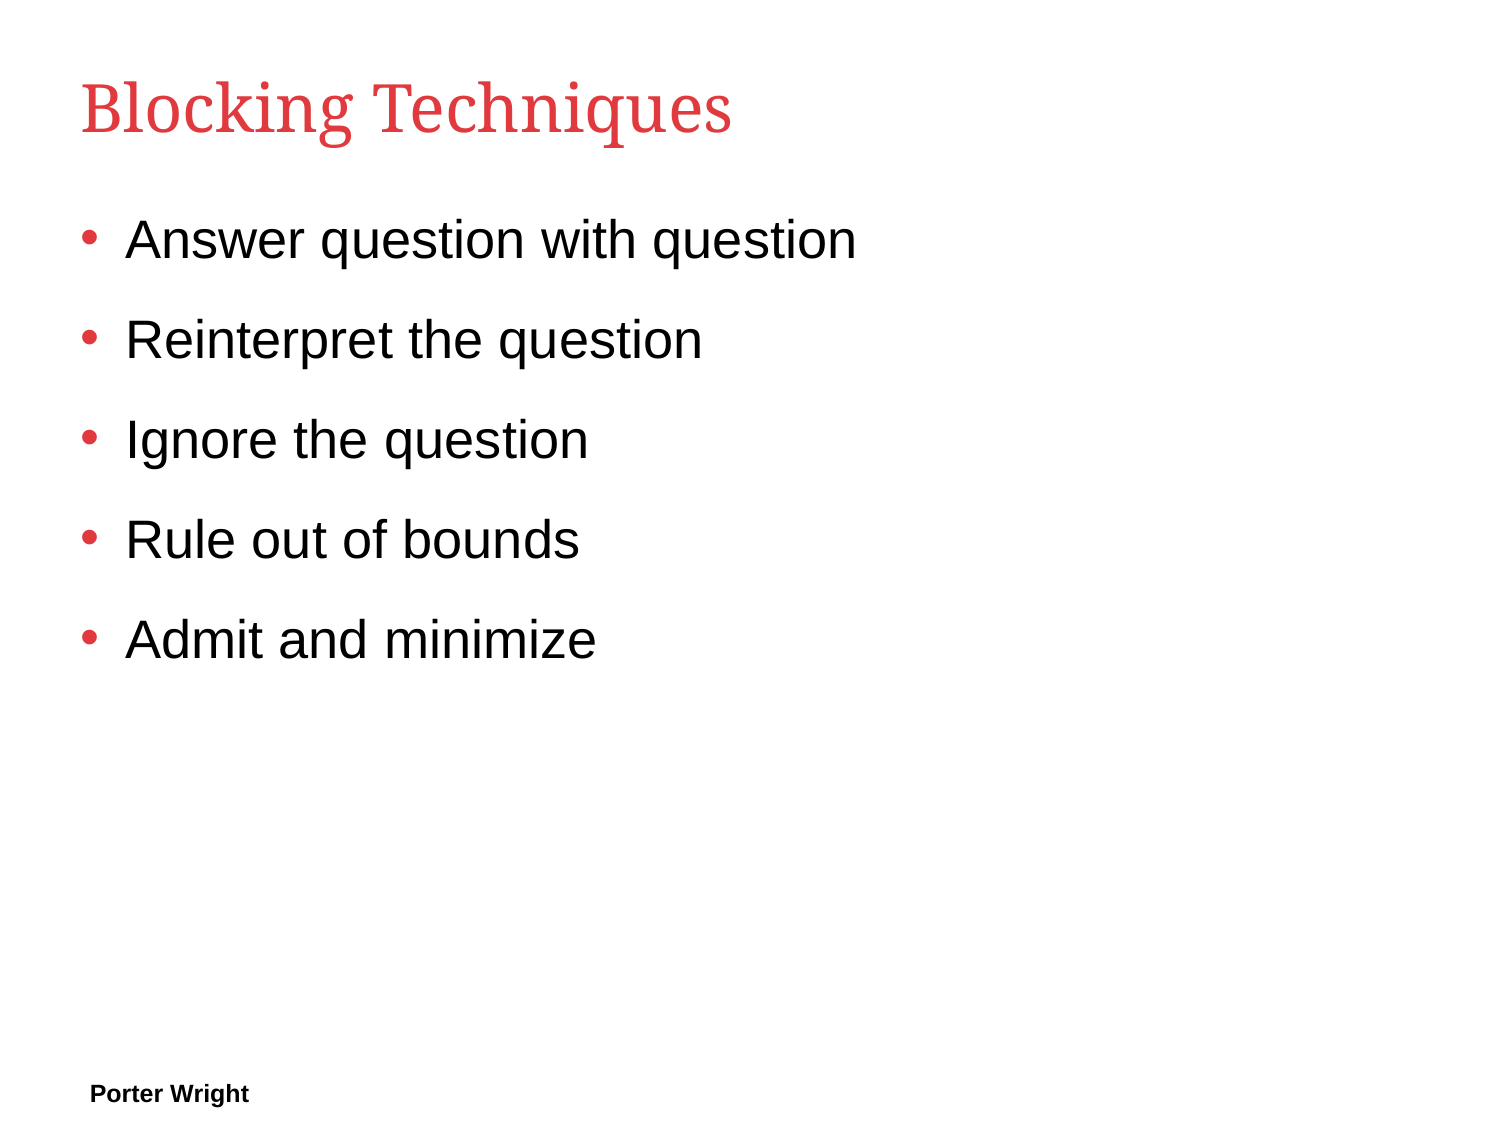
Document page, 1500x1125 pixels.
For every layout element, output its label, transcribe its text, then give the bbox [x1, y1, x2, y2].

title Blocking Techniques [80, 22, 1500, 148]
list Answer question with question Reinterpret the question Ignore the question Rule out of bounds Admit and minimize [80, 203, 1043, 854]
